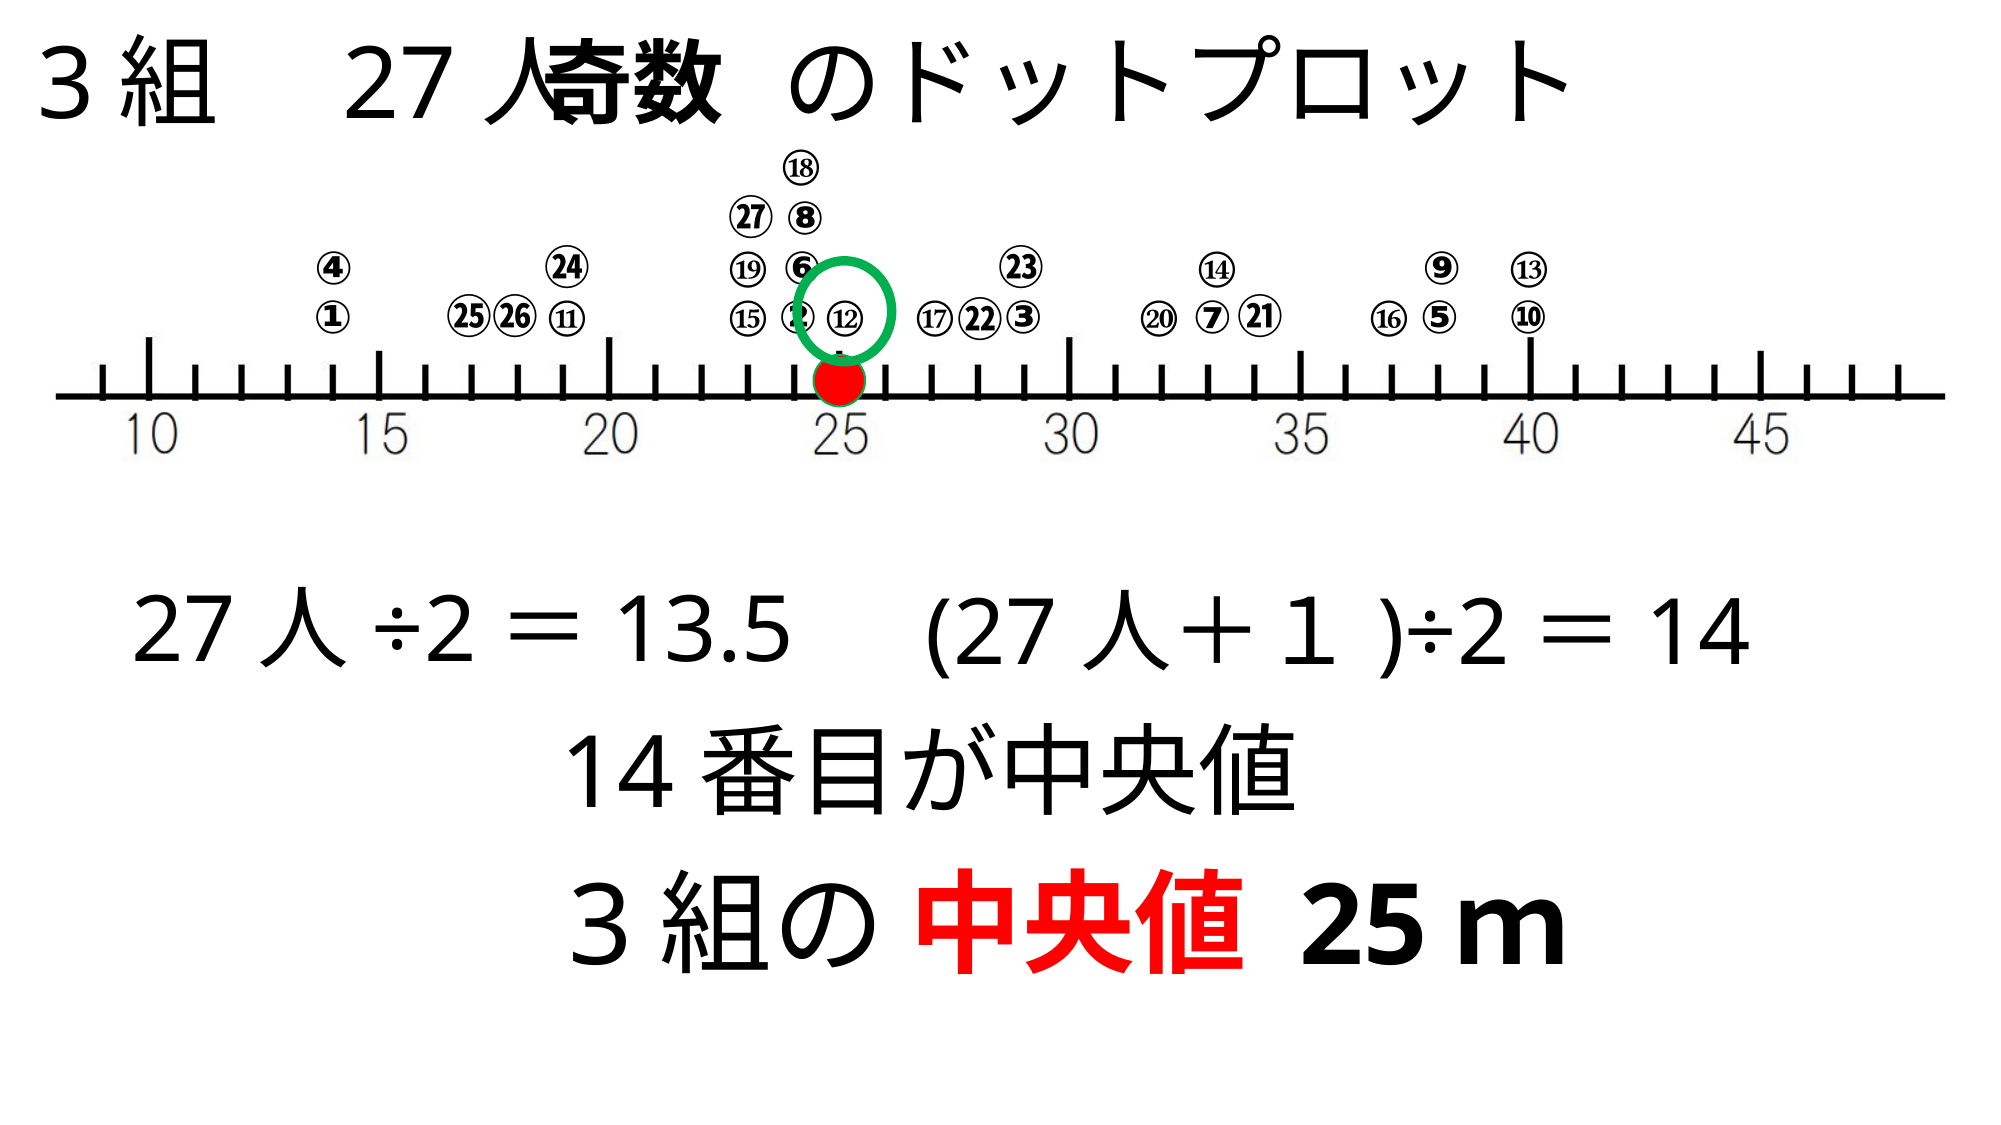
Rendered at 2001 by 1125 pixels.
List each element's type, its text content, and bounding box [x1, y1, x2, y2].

text_box ⑳ [1124, 279, 1178, 321]
text_box ㉑ [1247, 279, 1299, 321]
text_box ④ [299, 231, 369, 302]
text_box ㉖ [477, 279, 553, 321]
text_box 14番目が中央値 [545, 699, 1428, 835]
text_box ㉔ [529, 231, 606, 302]
text_box ㉓ [983, 231, 1060, 302]
text_box ③ [989, 279, 1058, 321]
text_box ⑩ [1494, 279, 1563, 321]
text_box 3組の 中央値 25ｍ [553, 844, 1696, 994]
text_box ⑥ [783, 251, 837, 279]
text_box ⑰ [900, 279, 971, 321]
text_box ⑪ [553, 279, 603, 321]
text_box ㉒ [971, 283, 989, 321]
text_box ① [298, 279, 368, 321]
text_box 3組 27人 のドットプロット [22, 10, 1826, 146]
text_box ⑤ [1425, 302, 1474, 321]
text_box ⑯ [1354, 279, 1425, 321]
text_box ㉗ [713, 181, 790, 251]
text_box ⑧ [790, 181, 840, 251]
text_box ⑮ [713, 302, 763, 321]
text_box [796, 259, 893, 321]
text_box 27人÷2＝13.5 [116, 562, 942, 688]
text_box ㉕ [431, 279, 477, 321]
picture [41, 321, 1959, 467]
text_box ⑨ [1407, 231, 1476, 302]
text_box 奇数 [526, 17, 784, 143]
text_box (27人＋１)÷2＝14 [910, 565, 1939, 691]
text_box ⑭ [1182, 231, 1253, 279]
text_box ⑬ [1495, 231, 1565, 302]
text_box ⑦ [1178, 279, 1247, 321]
text_box ⑱ [766, 129, 836, 199]
text_box ② [763, 279, 805, 321]
text_box ⑲ [713, 251, 783, 302]
